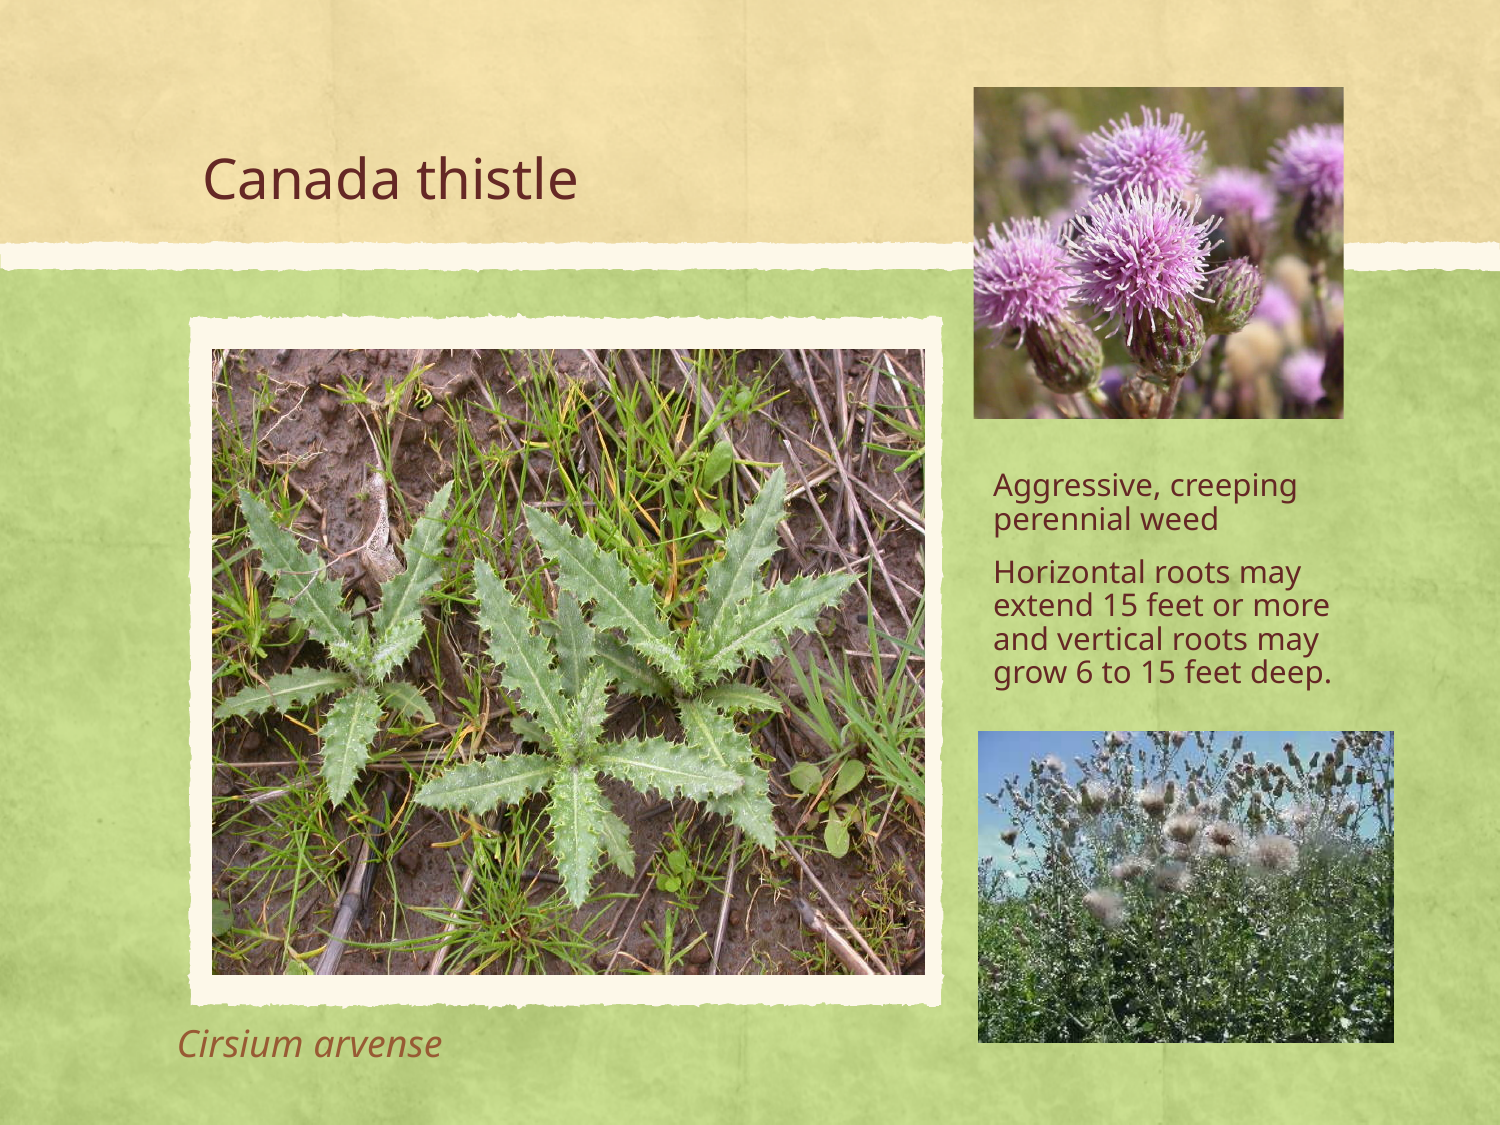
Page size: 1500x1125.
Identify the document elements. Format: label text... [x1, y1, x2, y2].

picture [977, 731, 1394, 1043]
text_box Cirsium arvense [161, 1012, 458, 1073]
picture [212, 349, 925, 975]
title Canada thistle [187, 31, 1313, 219]
list Aggressive, creeping perennial weed Horizontal roots may extend 15 feet or more and vertical roots may grow 6 to 15 feet deep. [978, 462, 1363, 731]
picture [973, 87, 1344, 419]
